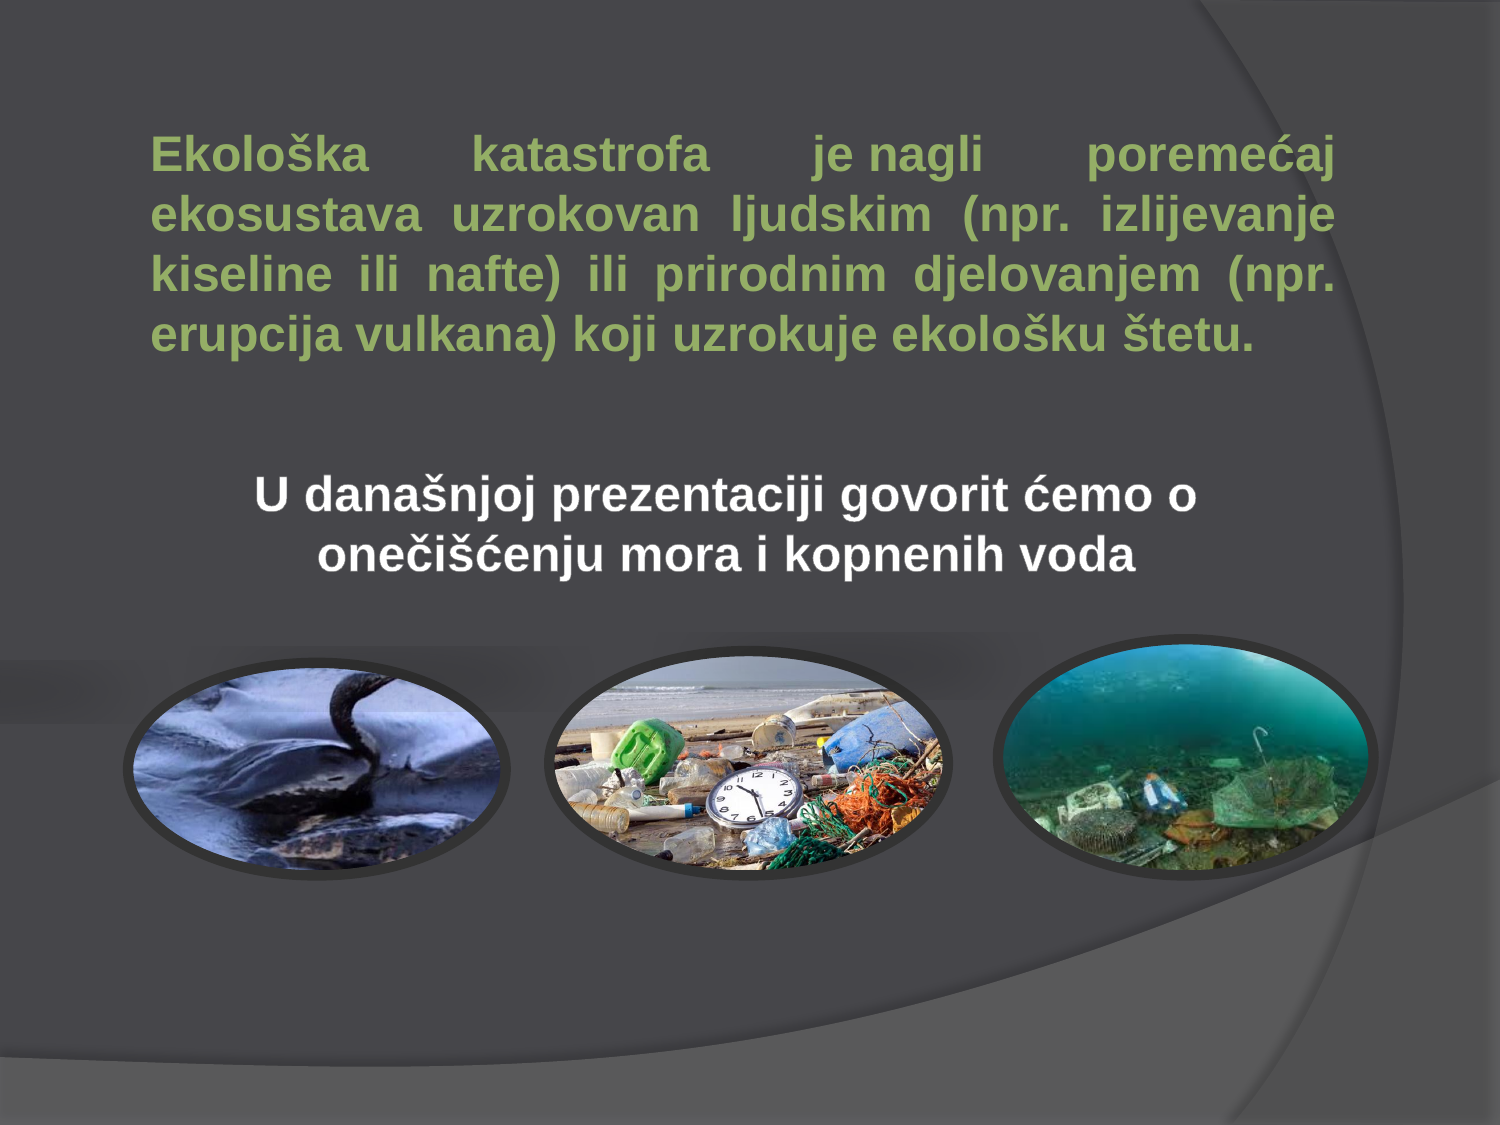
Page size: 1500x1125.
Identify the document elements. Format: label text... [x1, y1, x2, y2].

text_box U današnjoj prezentaciji govorit ćemo o onečišćenju mora i kopnenih voda [171, 453, 1282, 589]
picture [548, 650, 949, 876]
picture [127, 662, 506, 876]
text_box Ekološka katastrofa je nagli poremećaj ekosustava uzrokovan ljudskim (npr. izlijevanje kiseline ili nafte) ili prirodnim djelovanjem (npr. erupcija vulkana) koji uzrokuje ekološku štetu. [135, 113, 1353, 369]
picture [997, 638, 1374, 876]
